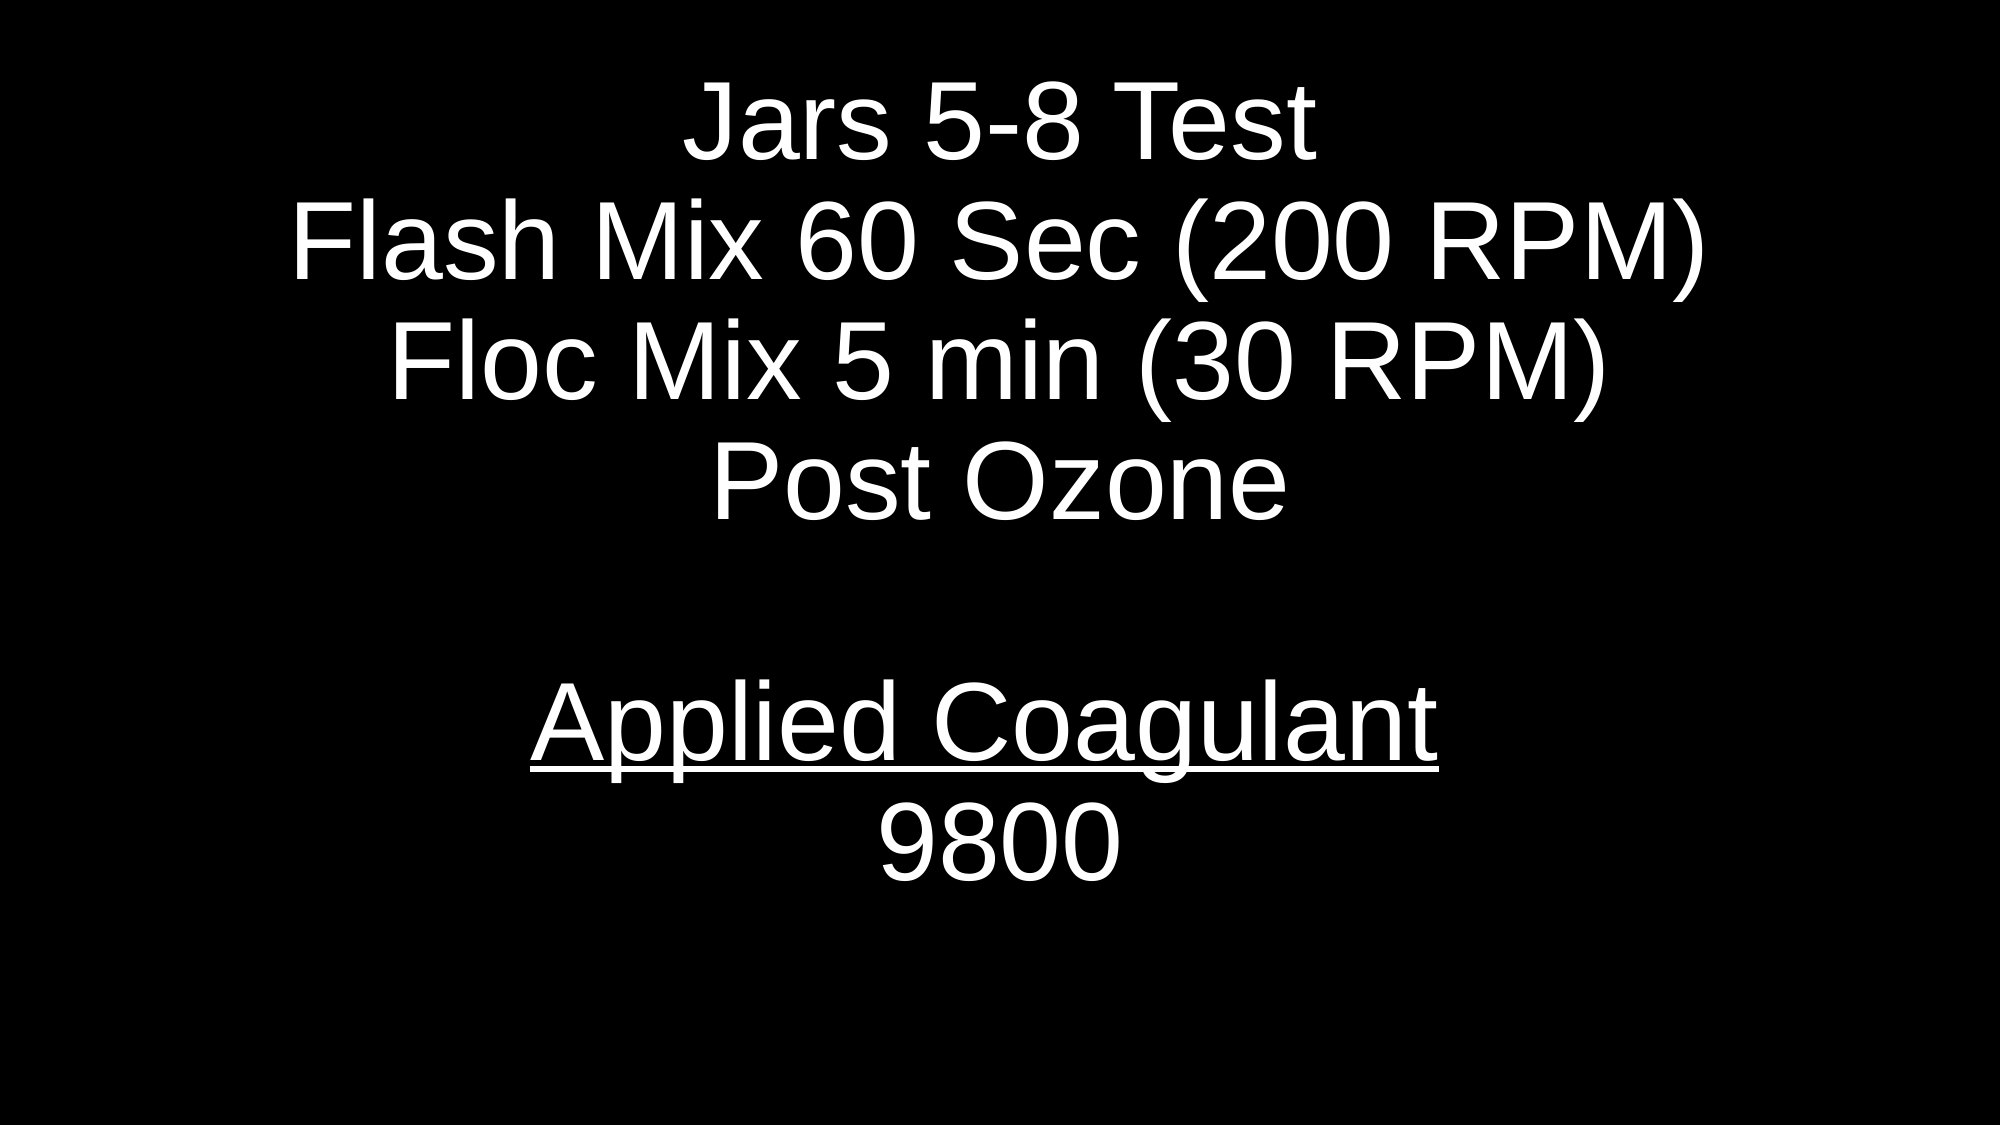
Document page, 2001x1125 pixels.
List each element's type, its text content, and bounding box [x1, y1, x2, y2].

title Jars 5-8 Test Flash Mix 60 Sec (200 RPM) Floc Mix 5 min (30 RPM) Post Ozone Applied Coagulant 9800 [249, 43, 1750, 1046]
